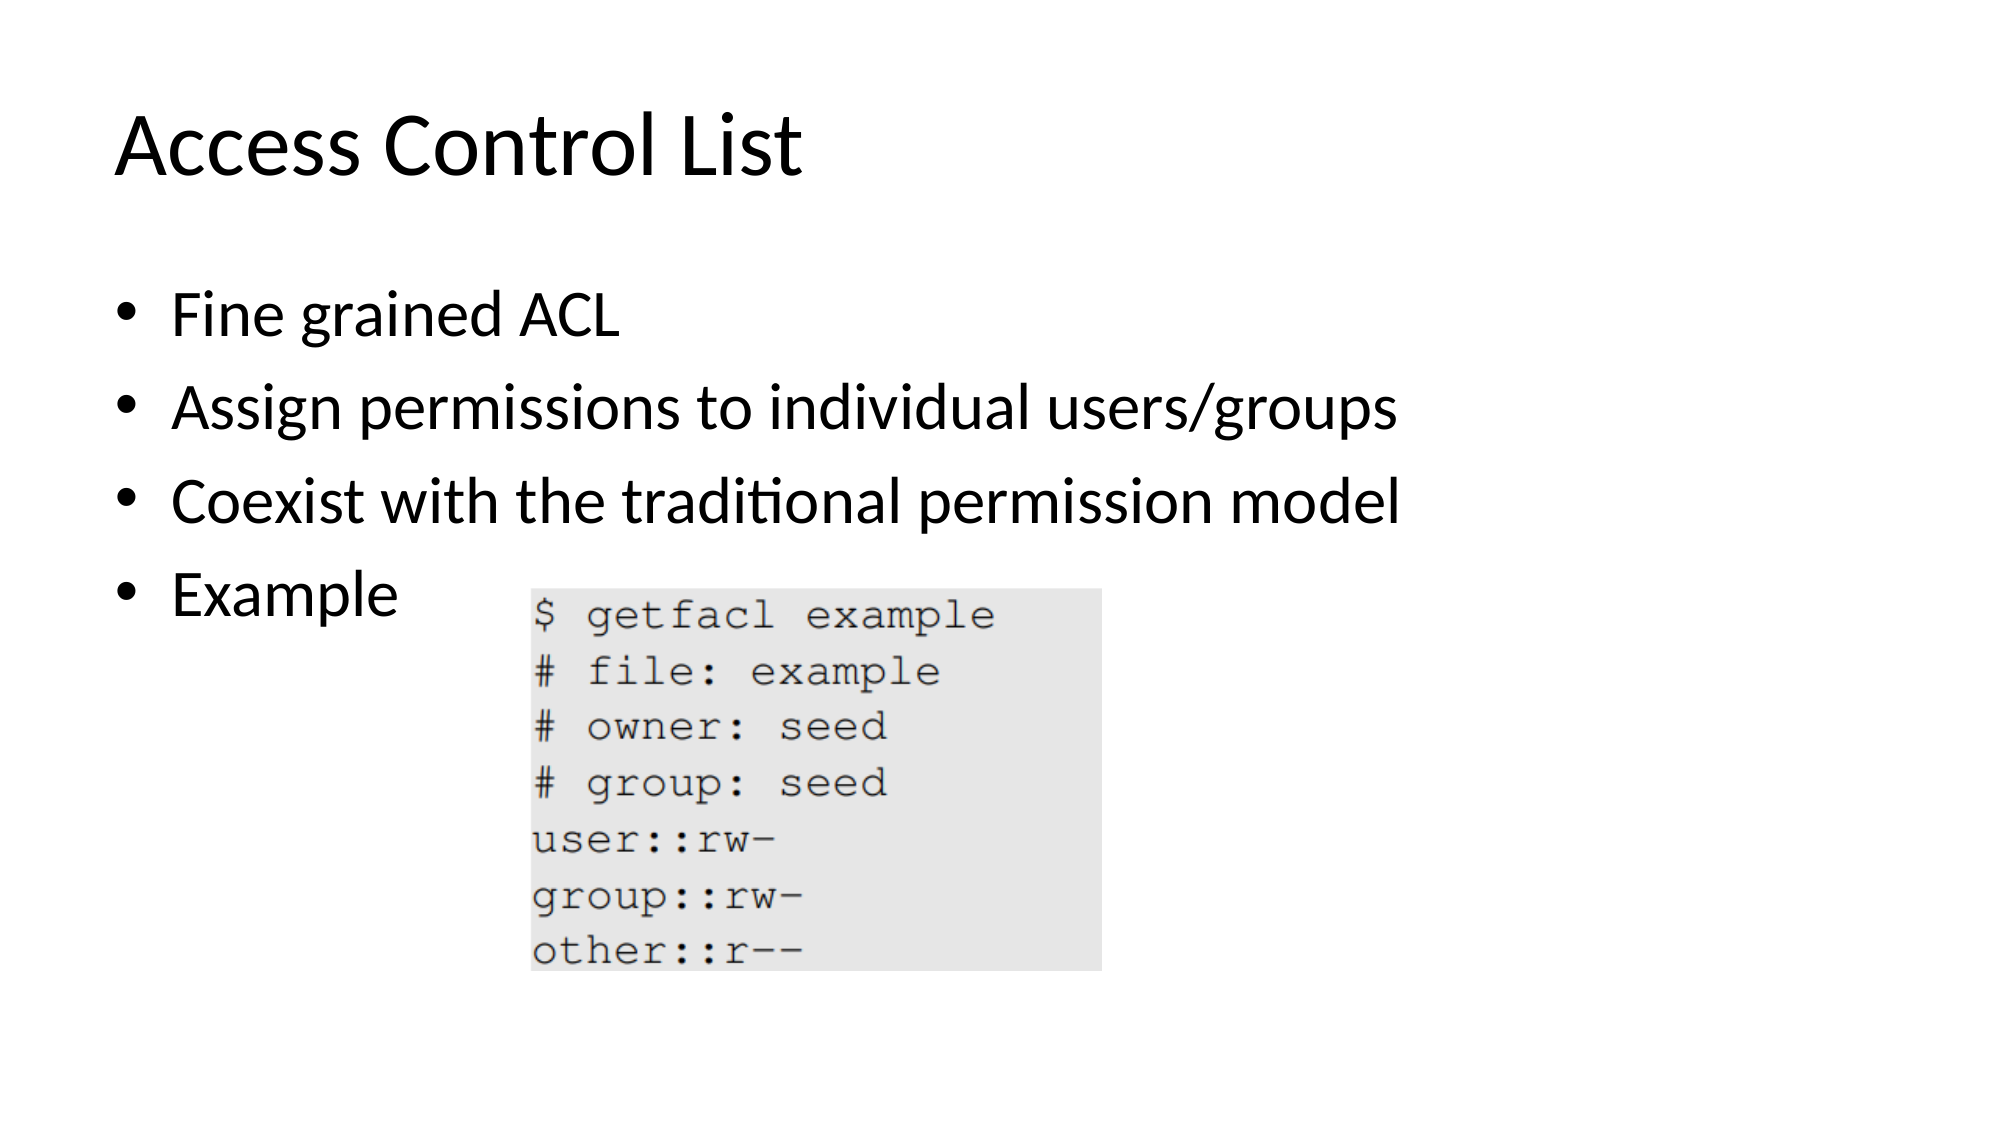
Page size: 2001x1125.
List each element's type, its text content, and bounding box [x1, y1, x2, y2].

title Access Control List [99, 45, 1900, 233]
picture [524, 587, 1102, 971]
list Fine grained ACL Assign permissions to individual users/groups Coexist with the traditional permission model Example [99, 262, 1900, 1005]
